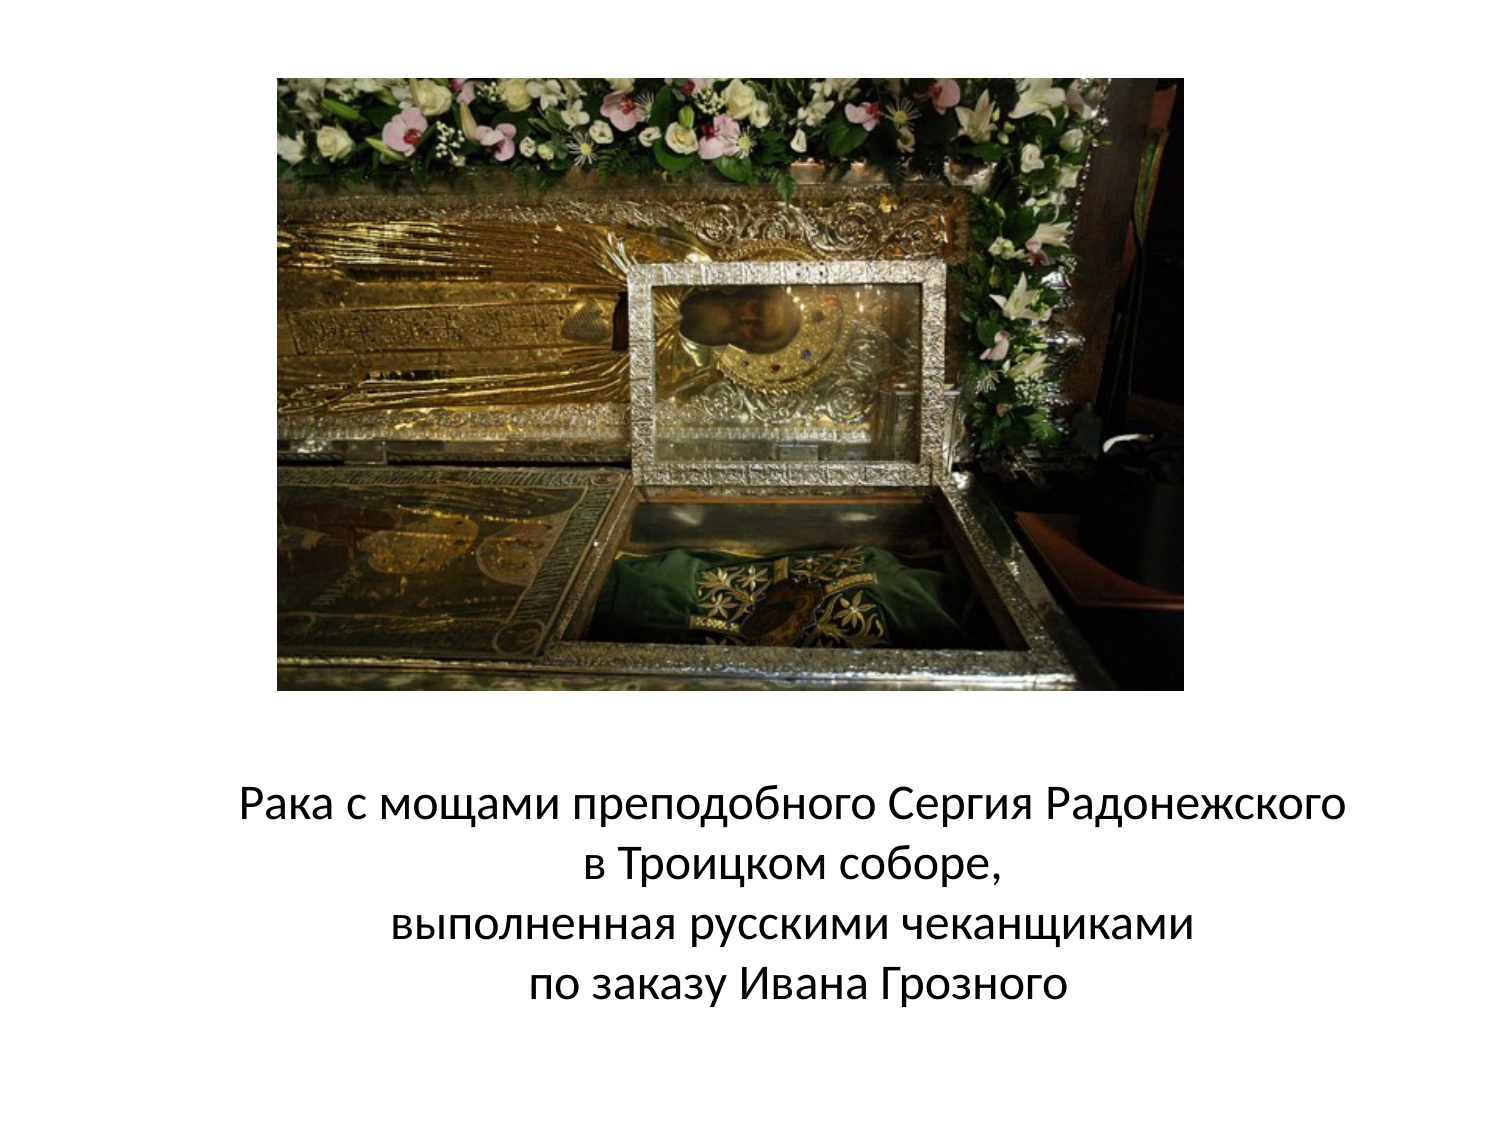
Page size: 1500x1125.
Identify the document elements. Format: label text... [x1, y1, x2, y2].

picture [277, 77, 1184, 691]
text_box Рака с мощами преподобного Сергия Радонежского в Троицком соборе, выполненная русскими чеканщиками по заказу Ивана Грозного [223, 762, 1373, 1017]
